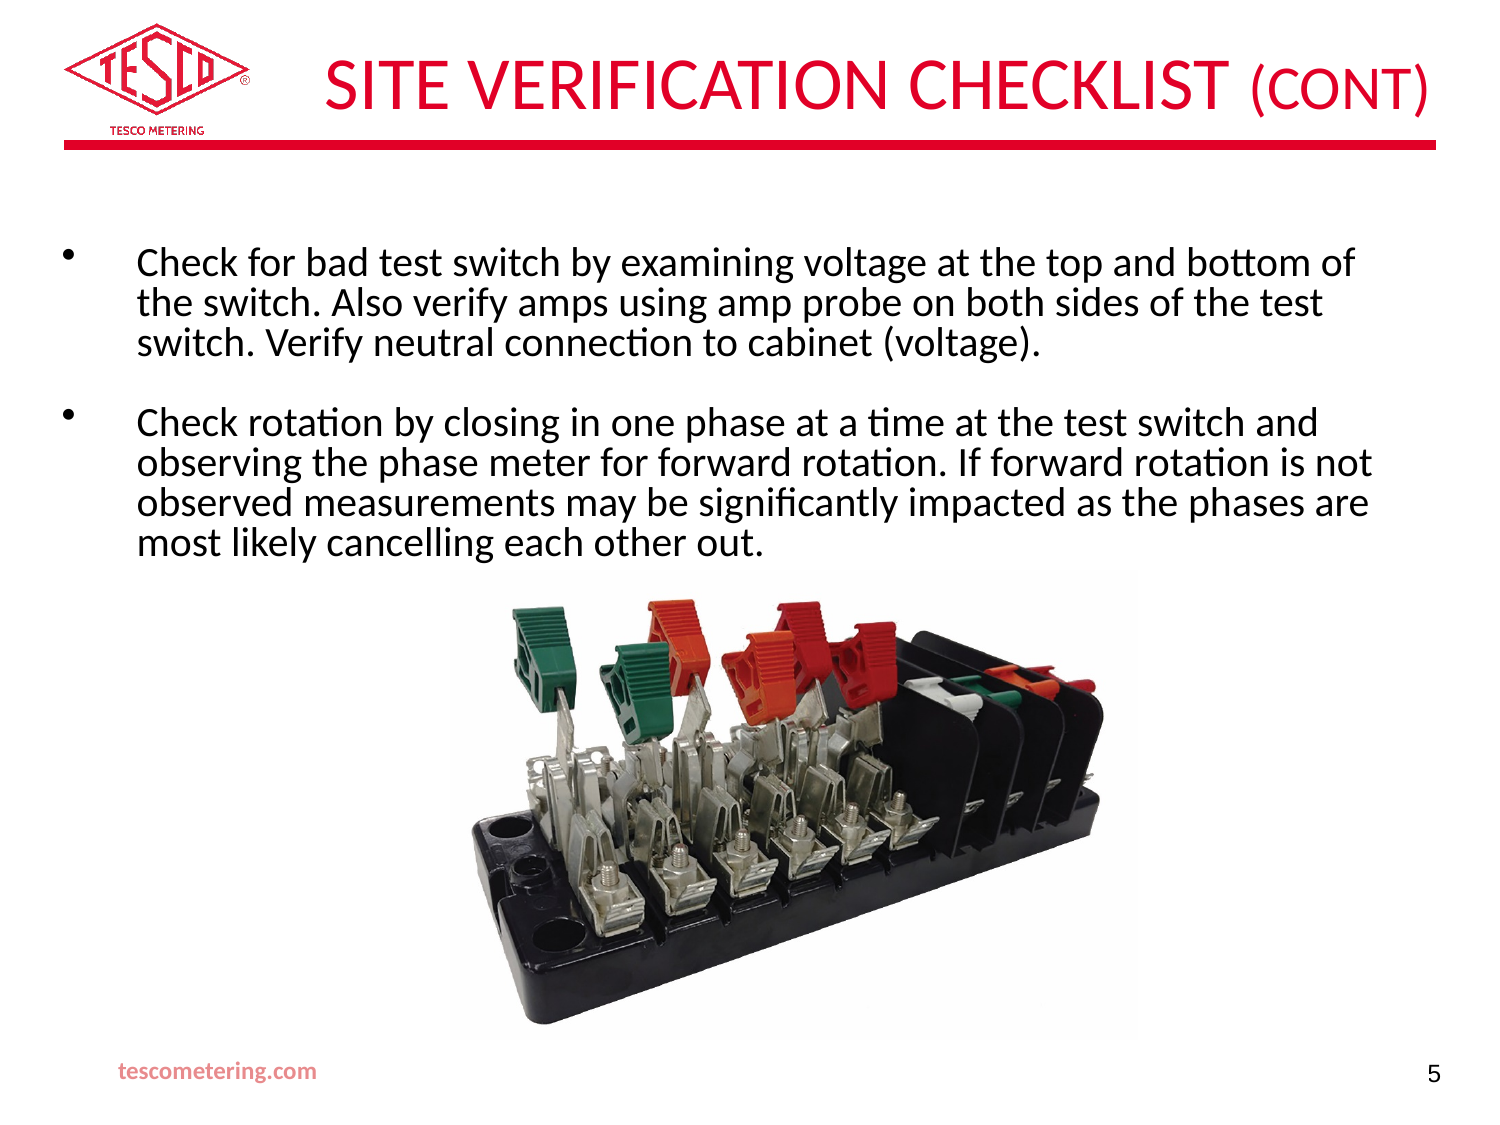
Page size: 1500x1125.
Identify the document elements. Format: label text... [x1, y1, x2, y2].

title Site Verification Checklist (cont) [225, 21, 1447, 150]
footer tescometering.com [103, 1039, 610, 1100]
picture [63, 23, 225, 138]
text_box Check for bad test switch by examining voltage at the top and bottom of the switch. Also verify amps using amp probe on both sides of the test switch. Verify neutral connection to cabinet (voltage). Check rotation by closing in one phase at a time at the test switch and observing the phase meter for forward rotation. If forward rotation is not observed measurements may be significantly impacted as the phases are most likely cancelling each other out. [46, 187, 1425, 900]
picture [449, 570, 1138, 1040]
